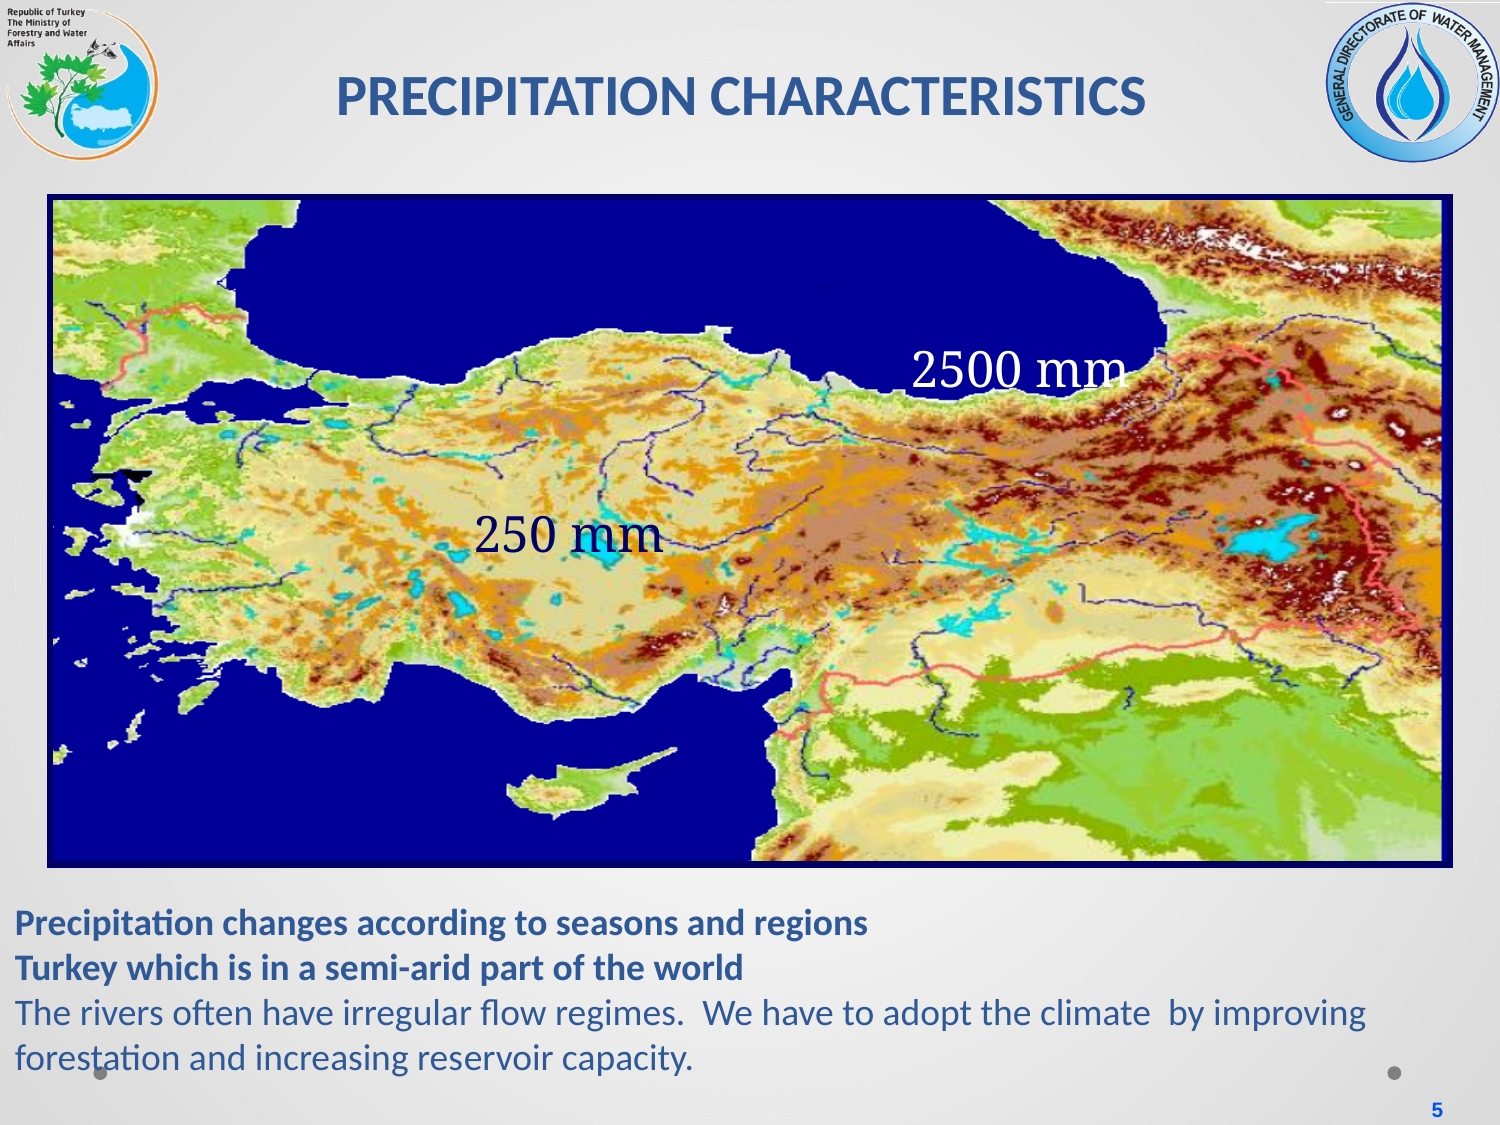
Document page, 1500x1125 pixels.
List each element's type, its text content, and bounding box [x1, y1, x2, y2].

picture [1424, 2, 1500, 163]
text_box Precipitation changes according to seasons and regions Turkey which is in a semi-arid part of the world The rivers often have irregular flow regimes. We have to adopt the climate by improving forestation and increasing reservoir capacity. [0, 890, 1500, 1086]
text_box PRECIPITATION CHARACTERISTICS [73, 0, 1424, 198]
picture [0, 4, 73, 163]
slide_number 5 [1374, 1062, 1500, 1123]
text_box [52, 199, 1448, 862]
